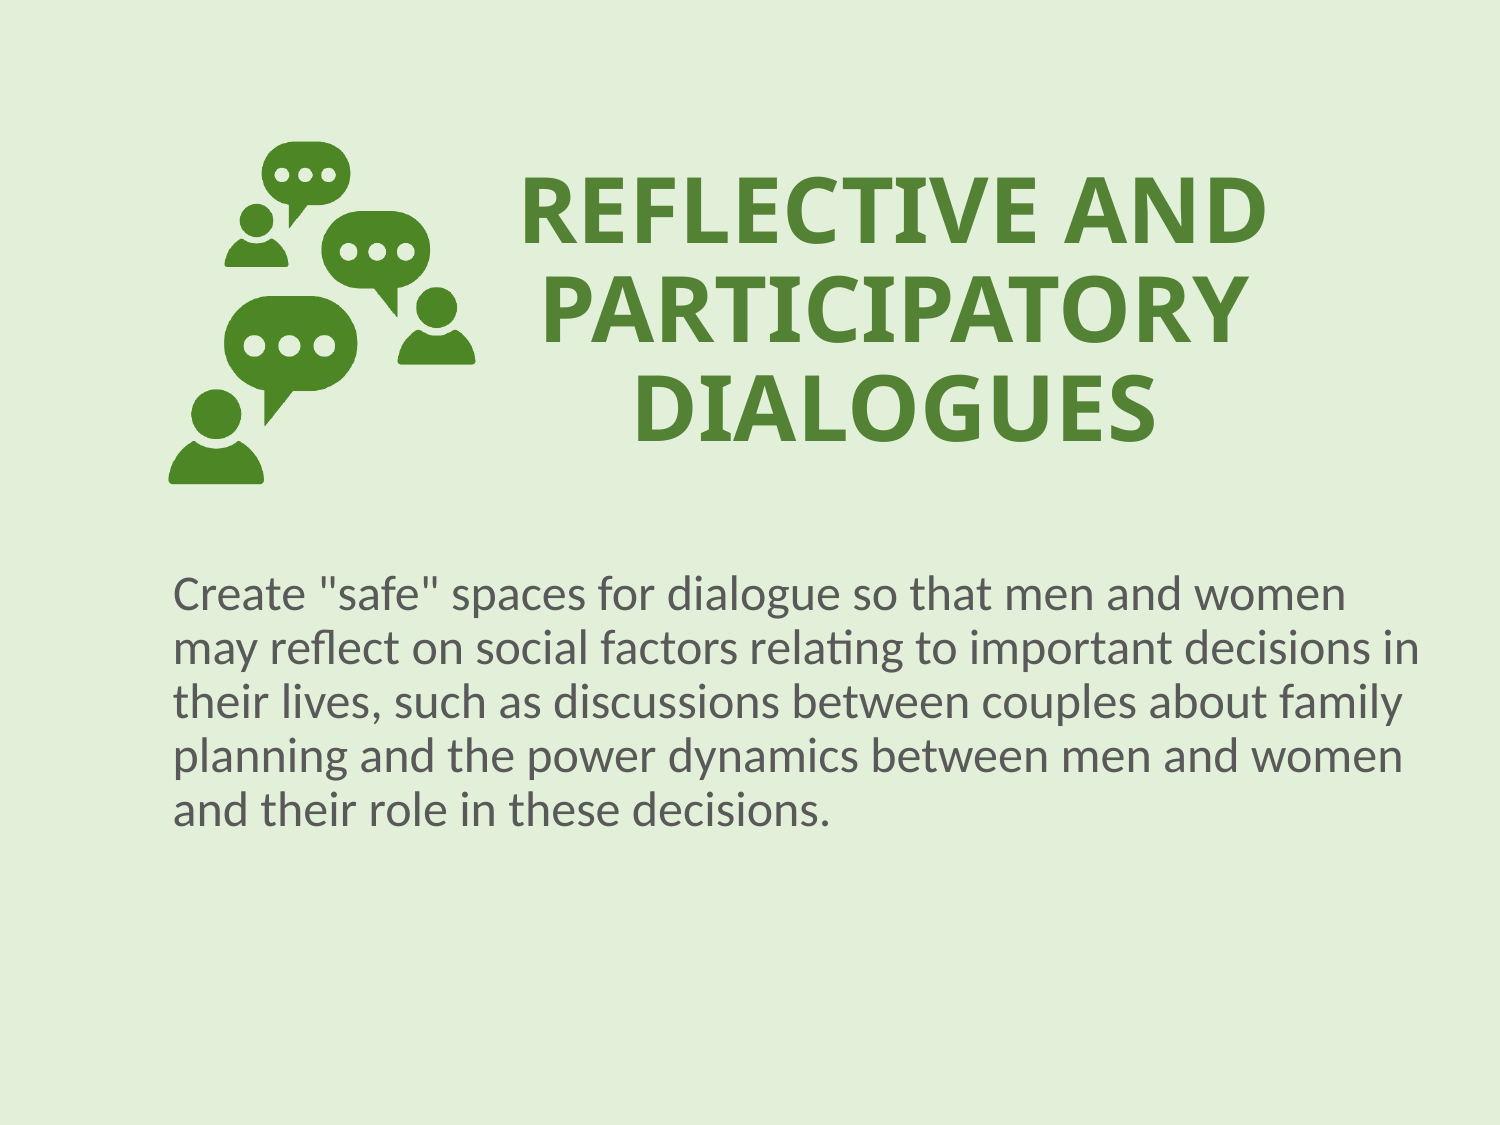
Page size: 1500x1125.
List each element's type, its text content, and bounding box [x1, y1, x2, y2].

title Reflective and Participatory Dialogues [516, 218, 1316, 407]
picture [147, 128, 516, 497]
text_box Create "safe" spaces for dialogue so that men and women may reflect on social factors relating to important decisions in their lives, such as discussions between couples about family planning and the power dynamics between men and women and their role in these decisions. [147, 468, 1460, 1125]
